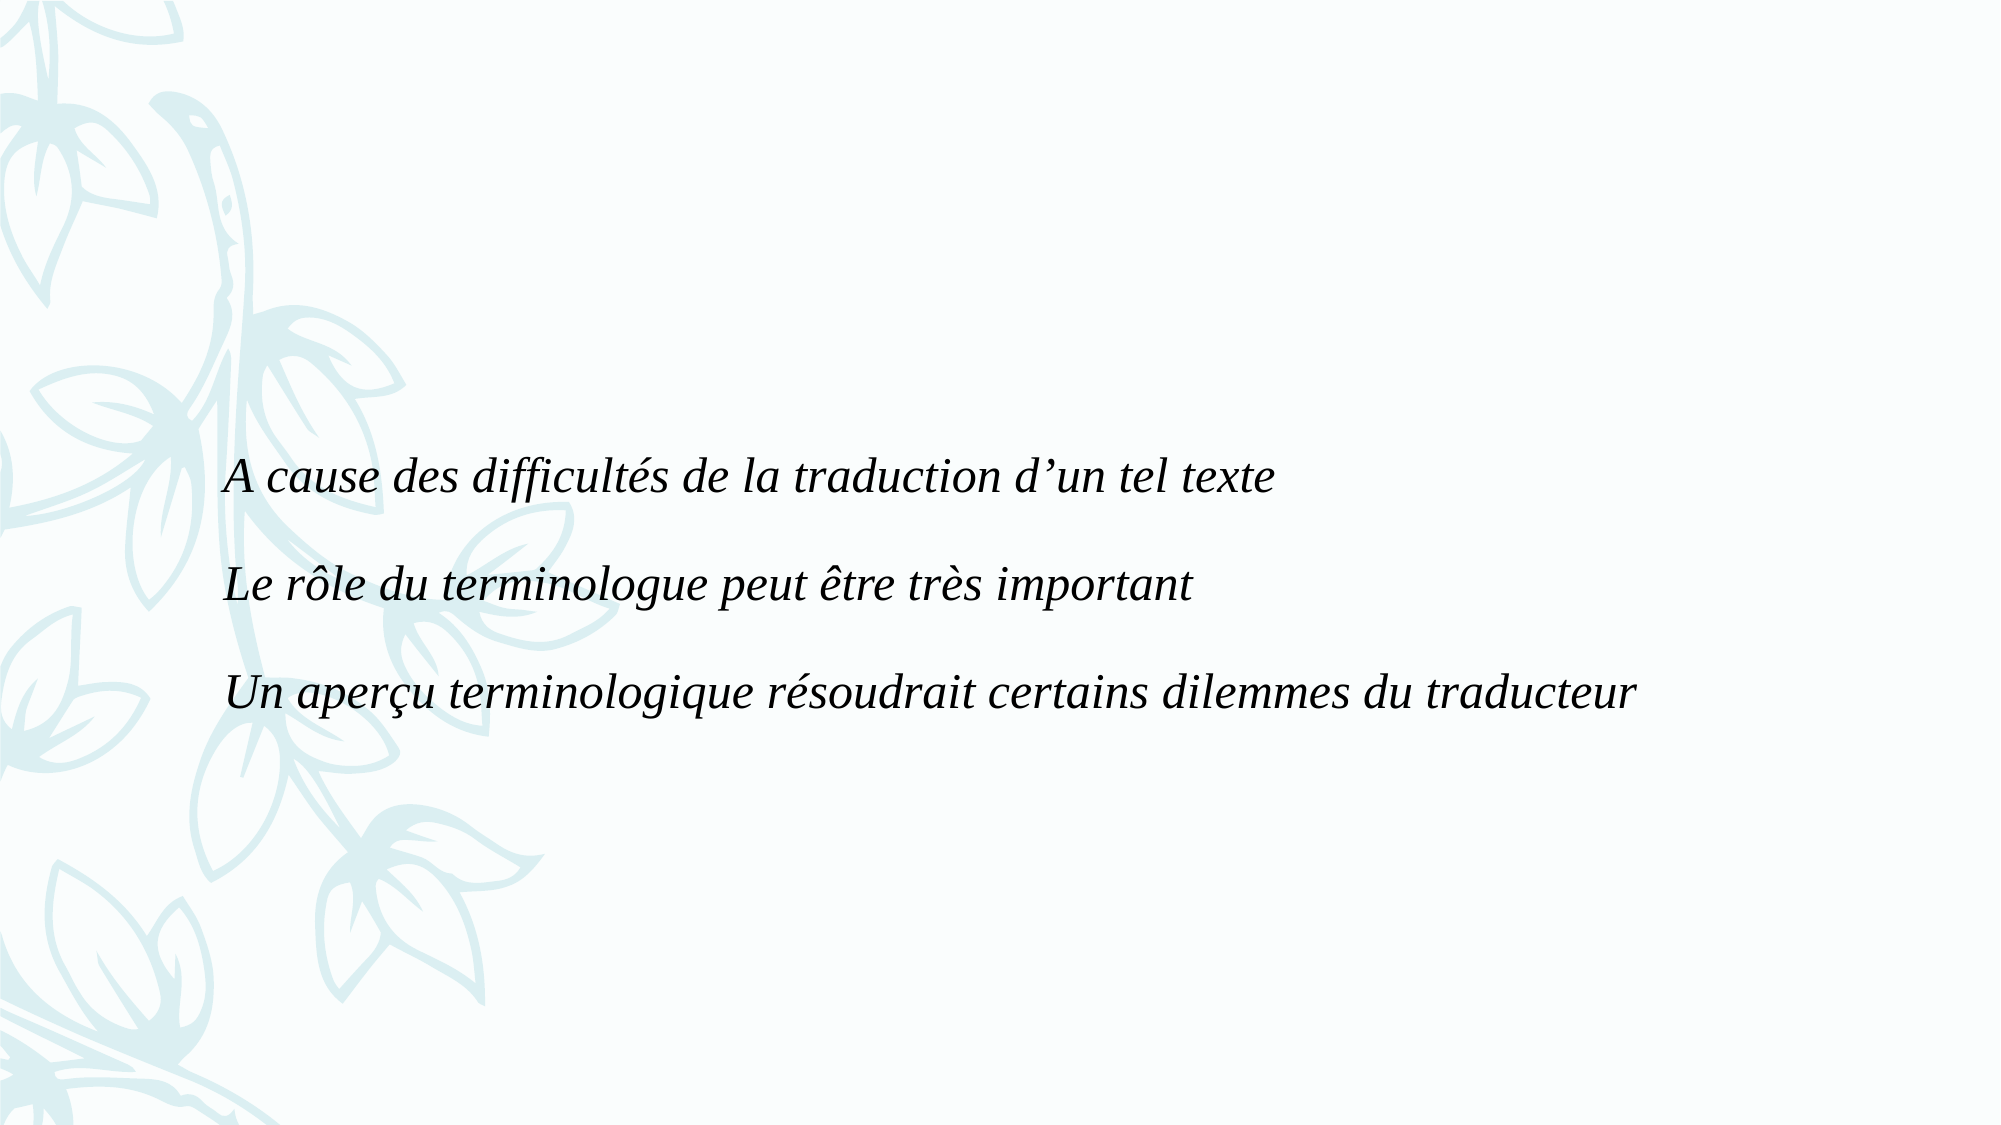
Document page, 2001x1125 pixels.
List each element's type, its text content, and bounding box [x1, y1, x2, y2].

text_box A cause des difficultés de la traduction d’un tel texte Le rôle du terminologue peut être très important Un aperçu terminologique résoudrait certains dilemmes du traducteur [208, 219, 1725, 953]
